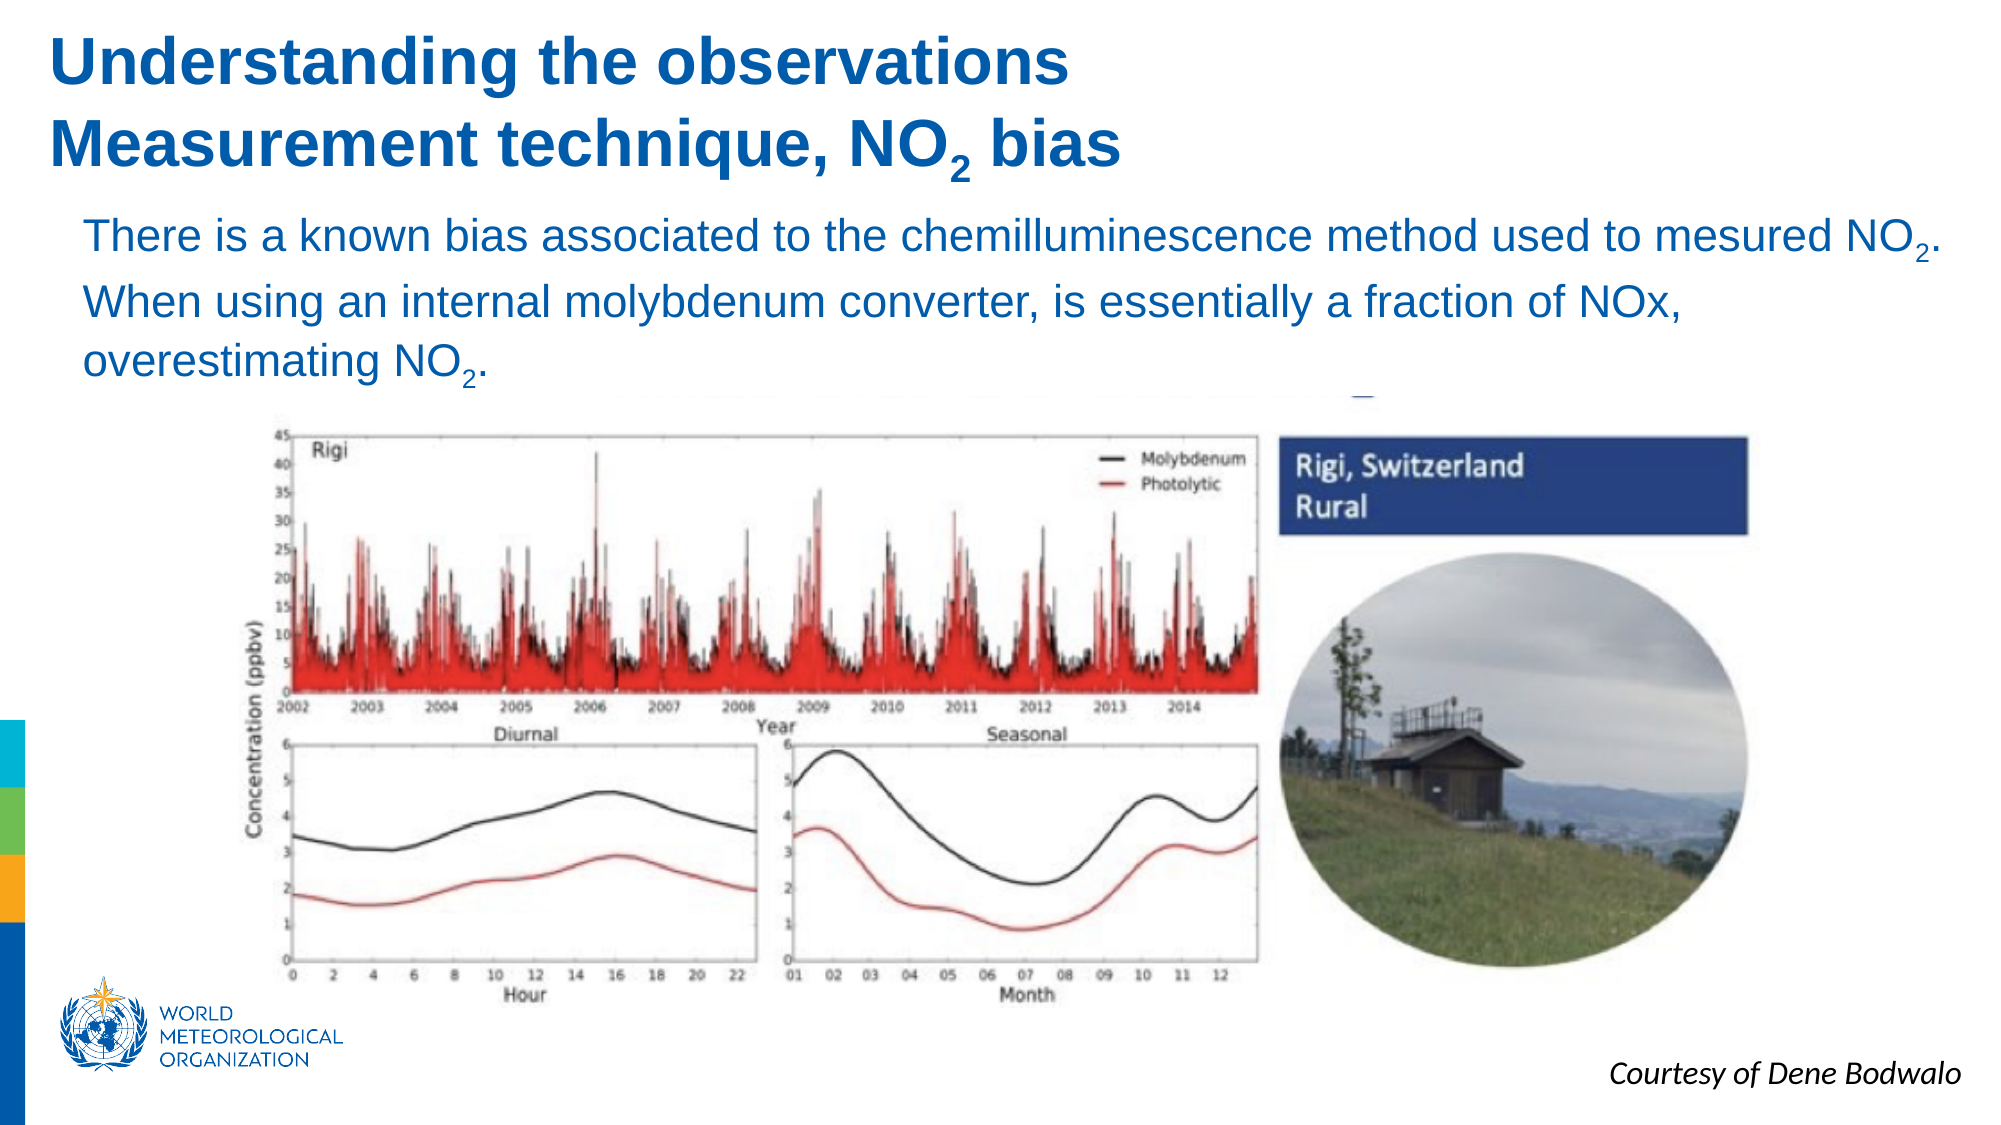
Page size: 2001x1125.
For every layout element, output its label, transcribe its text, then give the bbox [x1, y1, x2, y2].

picture [0, 0, 2001, 1125]
text_box Understanding the observations Measurement technique, NO2 bias [49, 64, 1768, 145]
text_box There is a known bias associated to the chemilluminescence method used to mesured NO2. When using an internal molybdenum converter, is essentially a fraction of NOx, overestimating NO2. [82, 200, 1979, 479]
text_box Courtesy of Dene Bodwalo [1559, 1043, 1978, 1099]
